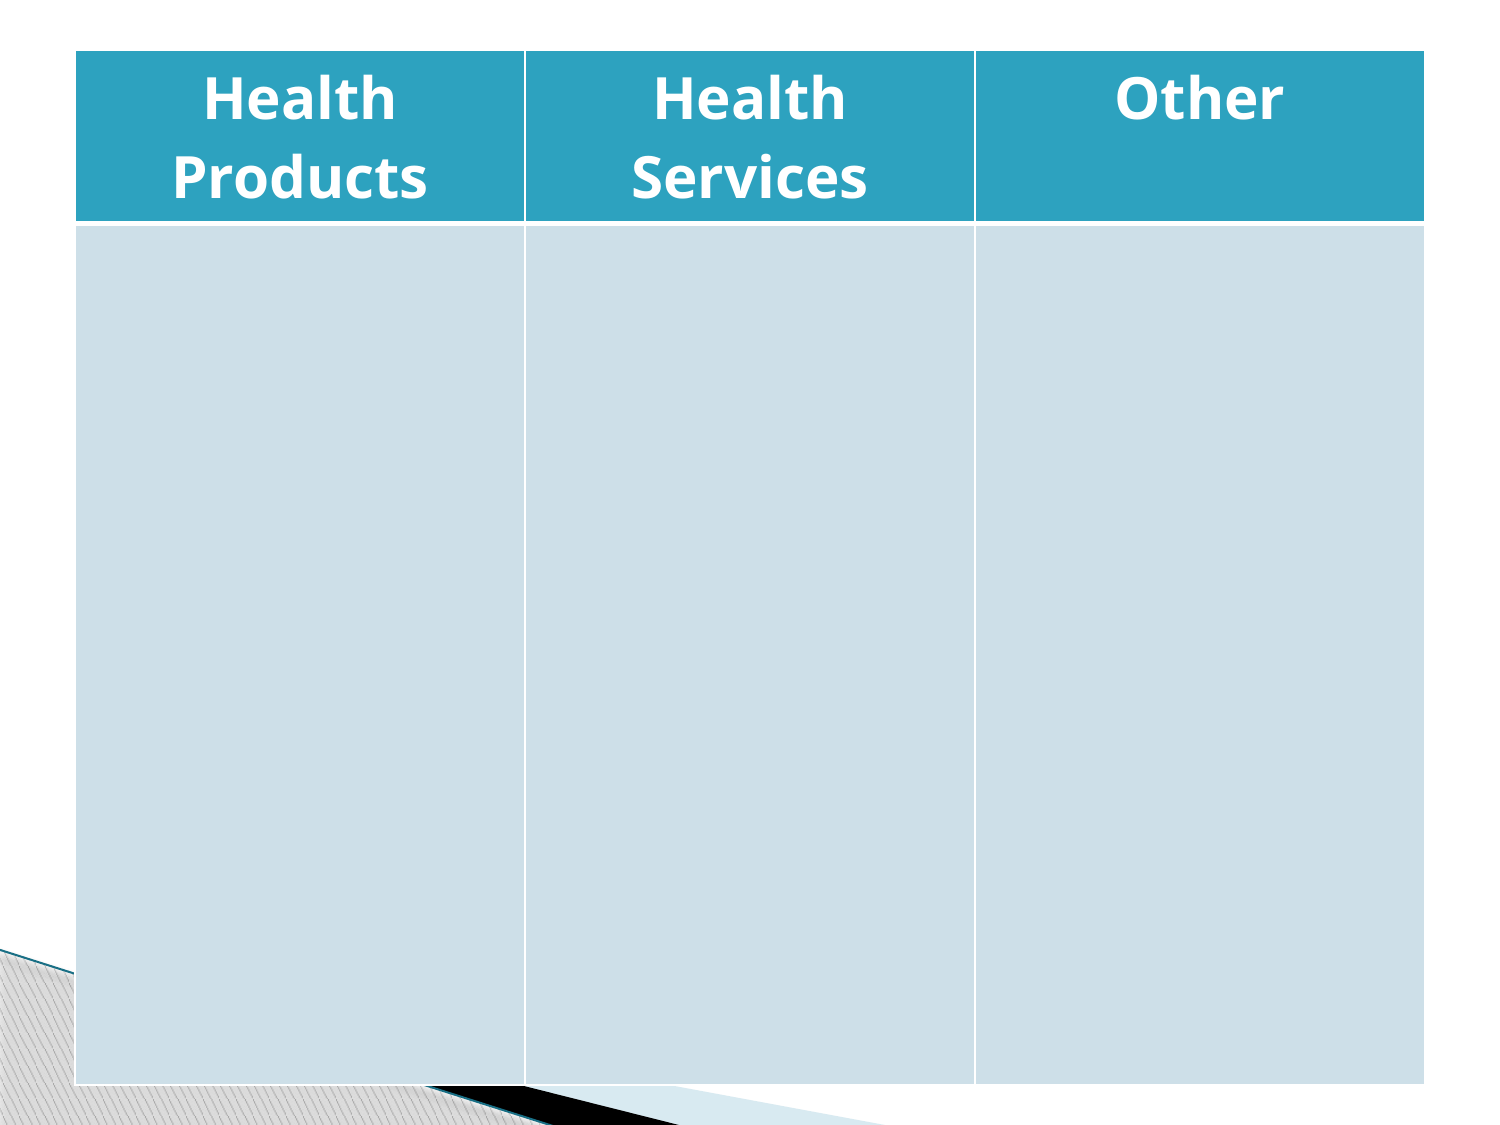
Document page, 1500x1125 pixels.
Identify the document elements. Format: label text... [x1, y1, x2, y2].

table_cell [976, 226, 1424, 1084]
table_header Other [976, 51, 1424, 221]
table_header Health Products [76, 51, 524, 221]
table_cell [526, 226, 974, 1084]
table_header Health Services [526, 51, 974, 221]
table_cell [76, 226, 524, 1084]
